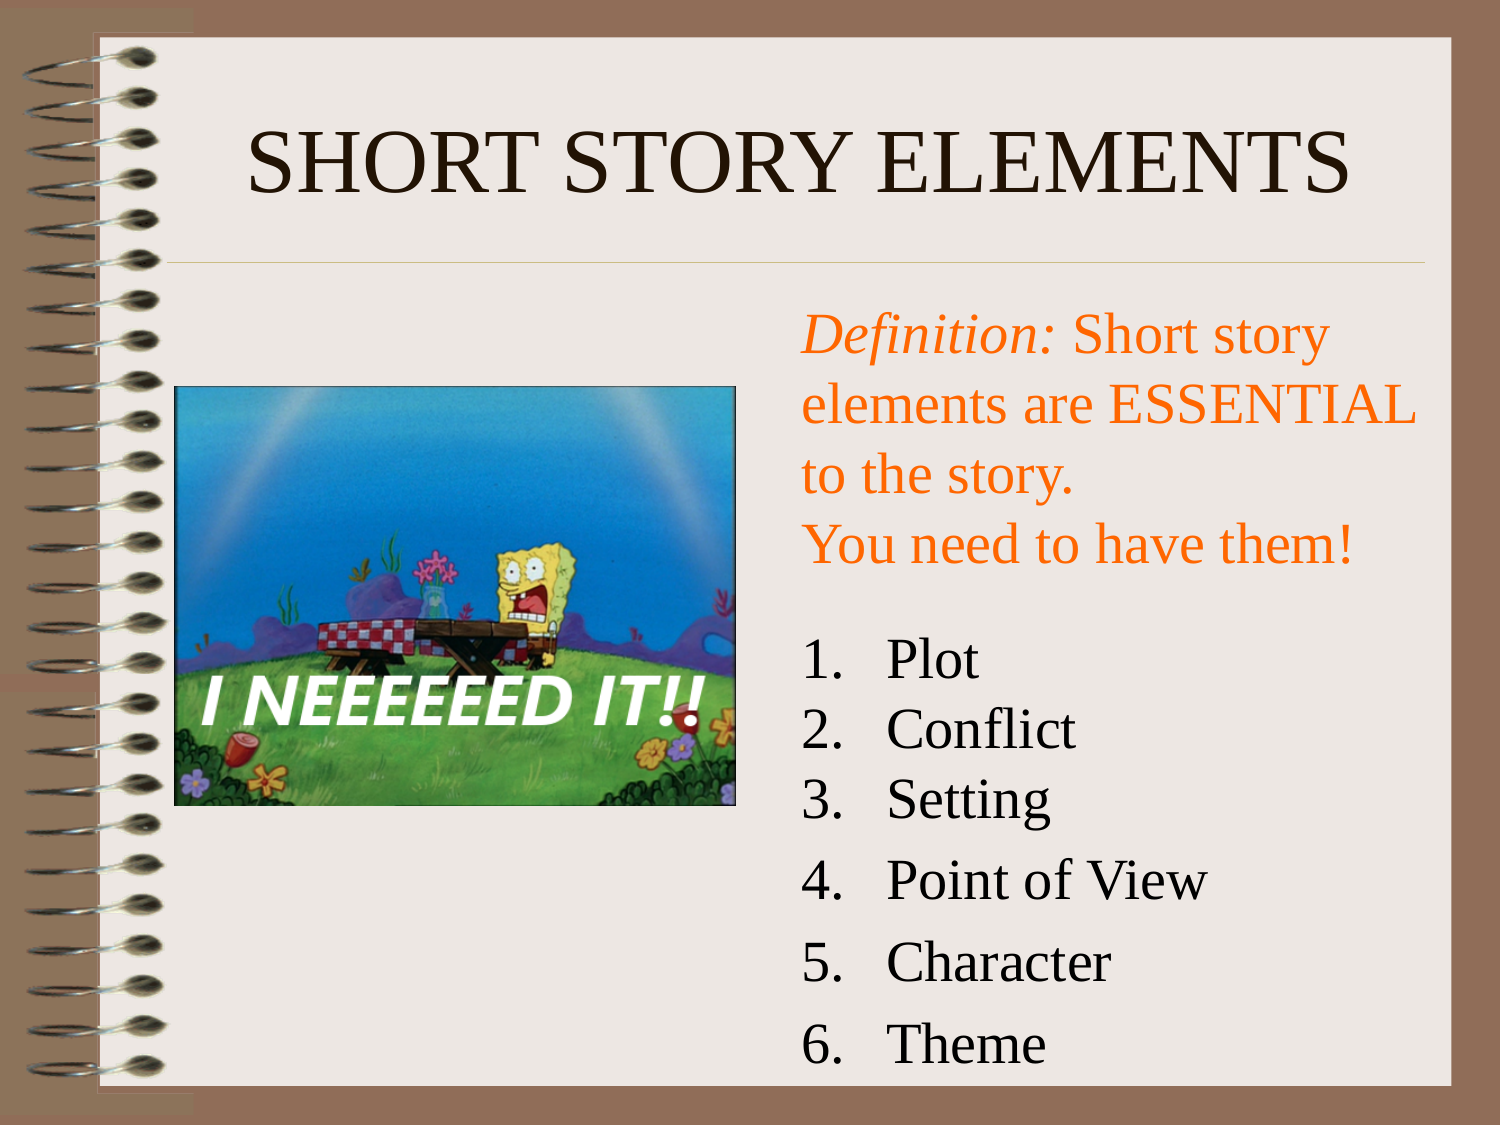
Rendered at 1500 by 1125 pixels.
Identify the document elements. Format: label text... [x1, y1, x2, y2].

title SHORT STORY ELEMENTS [174, 62, 1425, 250]
picture [0, 692, 194, 1115]
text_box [174, 287, 736, 906]
list Definition: Short story elements are ESSENTIAL to the story. You need to have them! Plot Conflict Setting Point of View Character Theme [786, 287, 1478, 1058]
picture [0, 8, 194, 674]
